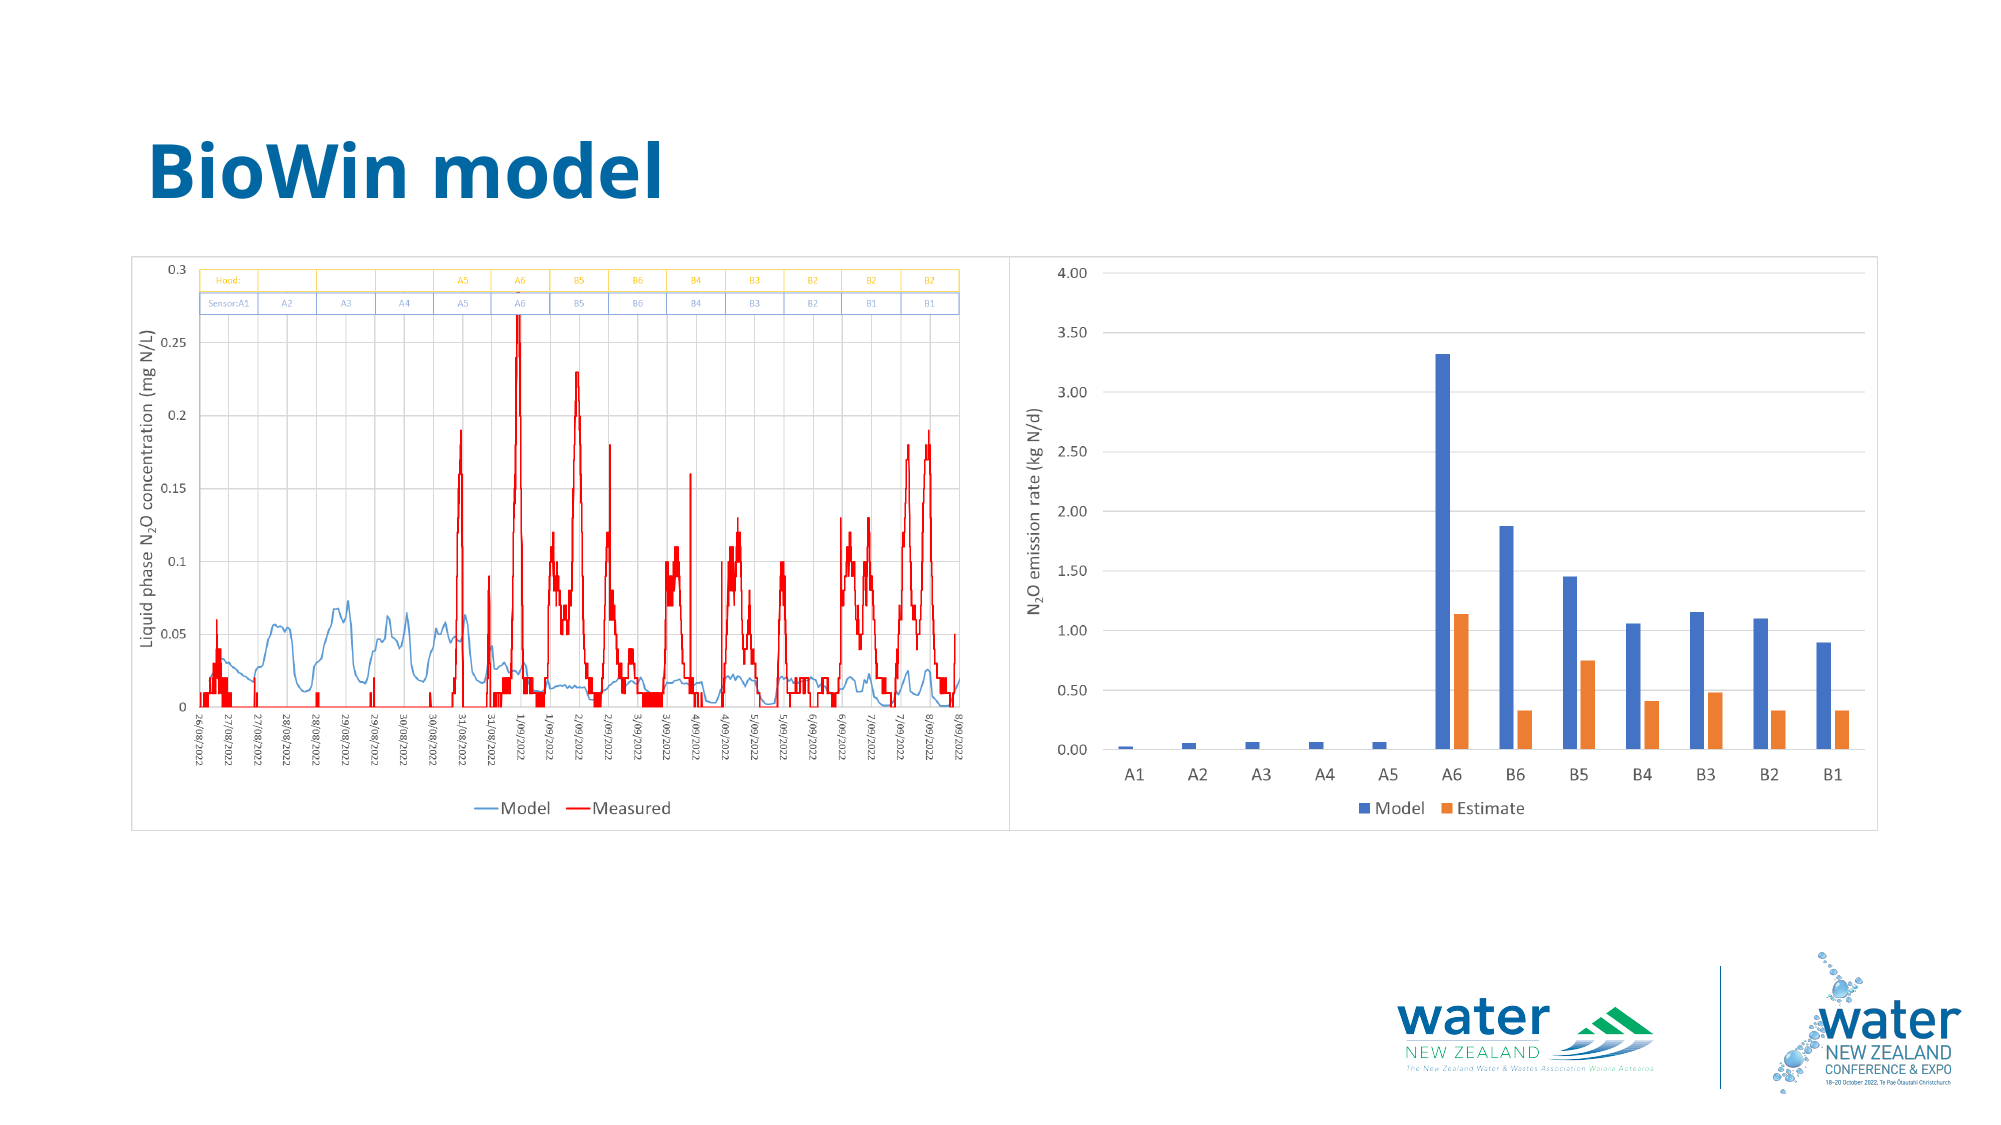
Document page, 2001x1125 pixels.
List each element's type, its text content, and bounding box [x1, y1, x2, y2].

picture [131, 256, 1878, 831]
picture [1397, 998, 1654, 1071]
list BioWin model [131, 125, 1904, 220]
